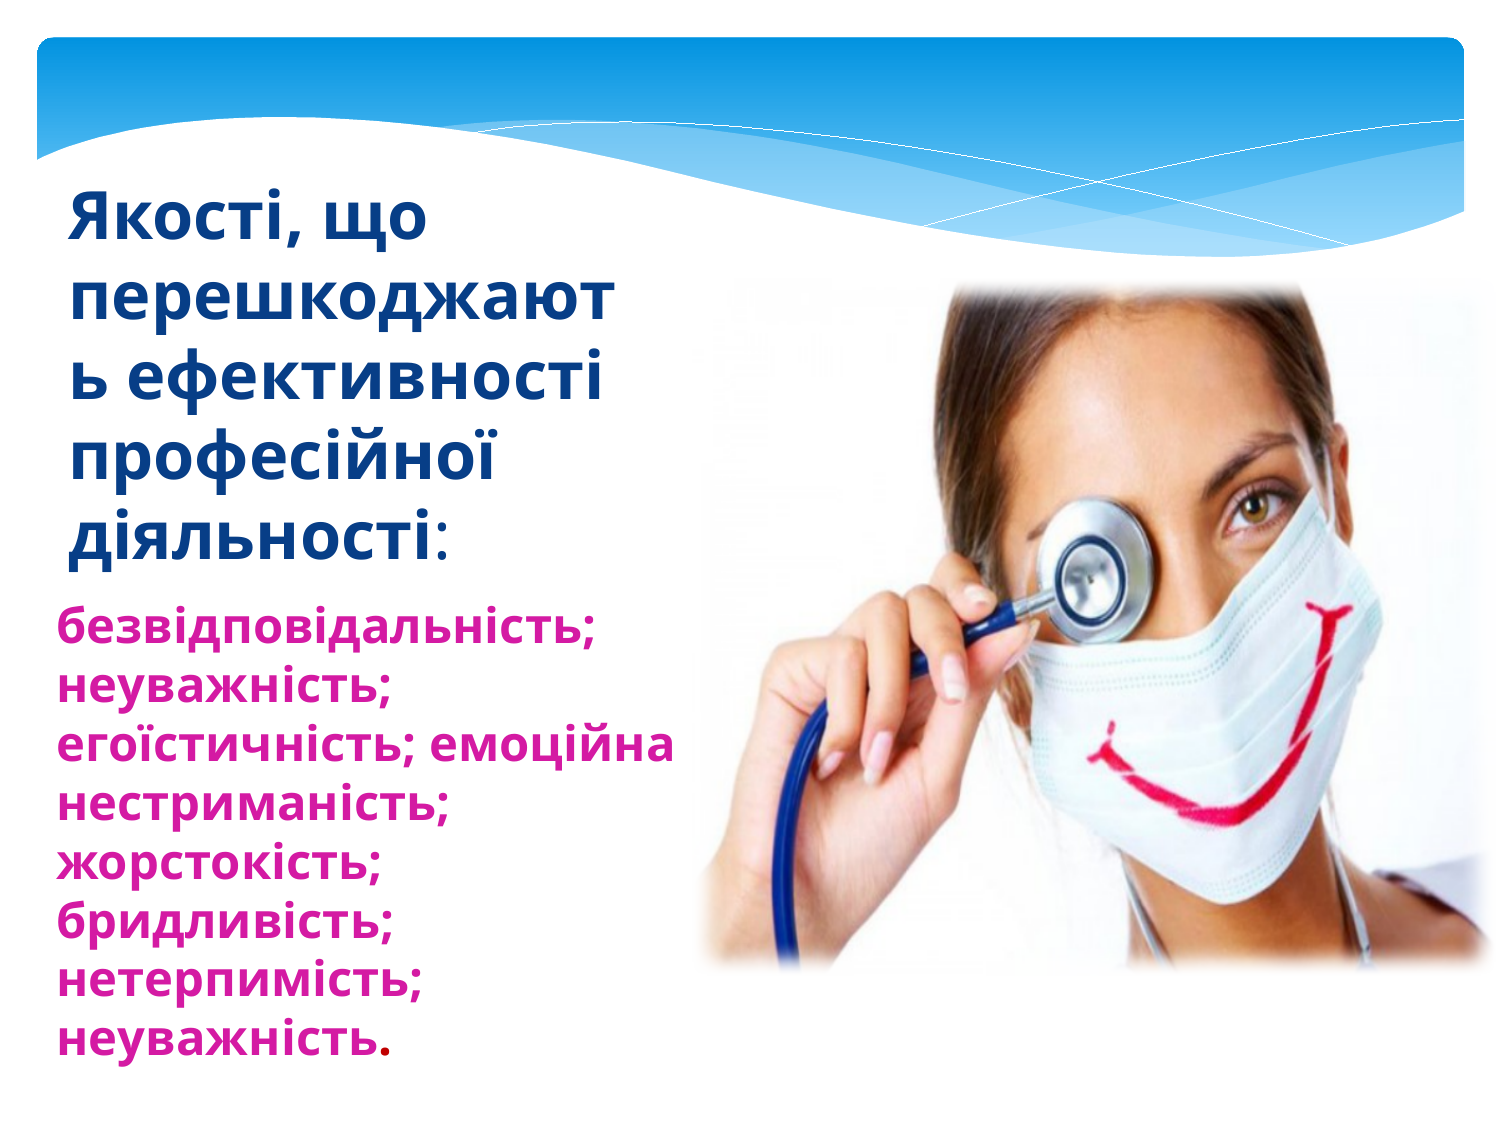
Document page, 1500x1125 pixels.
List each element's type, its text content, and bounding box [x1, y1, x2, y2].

title Якості, що перешкоджають ефективності професійної діяльності: [53, 137, 656, 581]
list безвідповідальність; неуважність; егоїстичність; емоційна нестриманість; жорстокість; бридливість; нетерпимість; неуважність. [41, 587, 700, 1094]
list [691, 278, 1496, 977]
